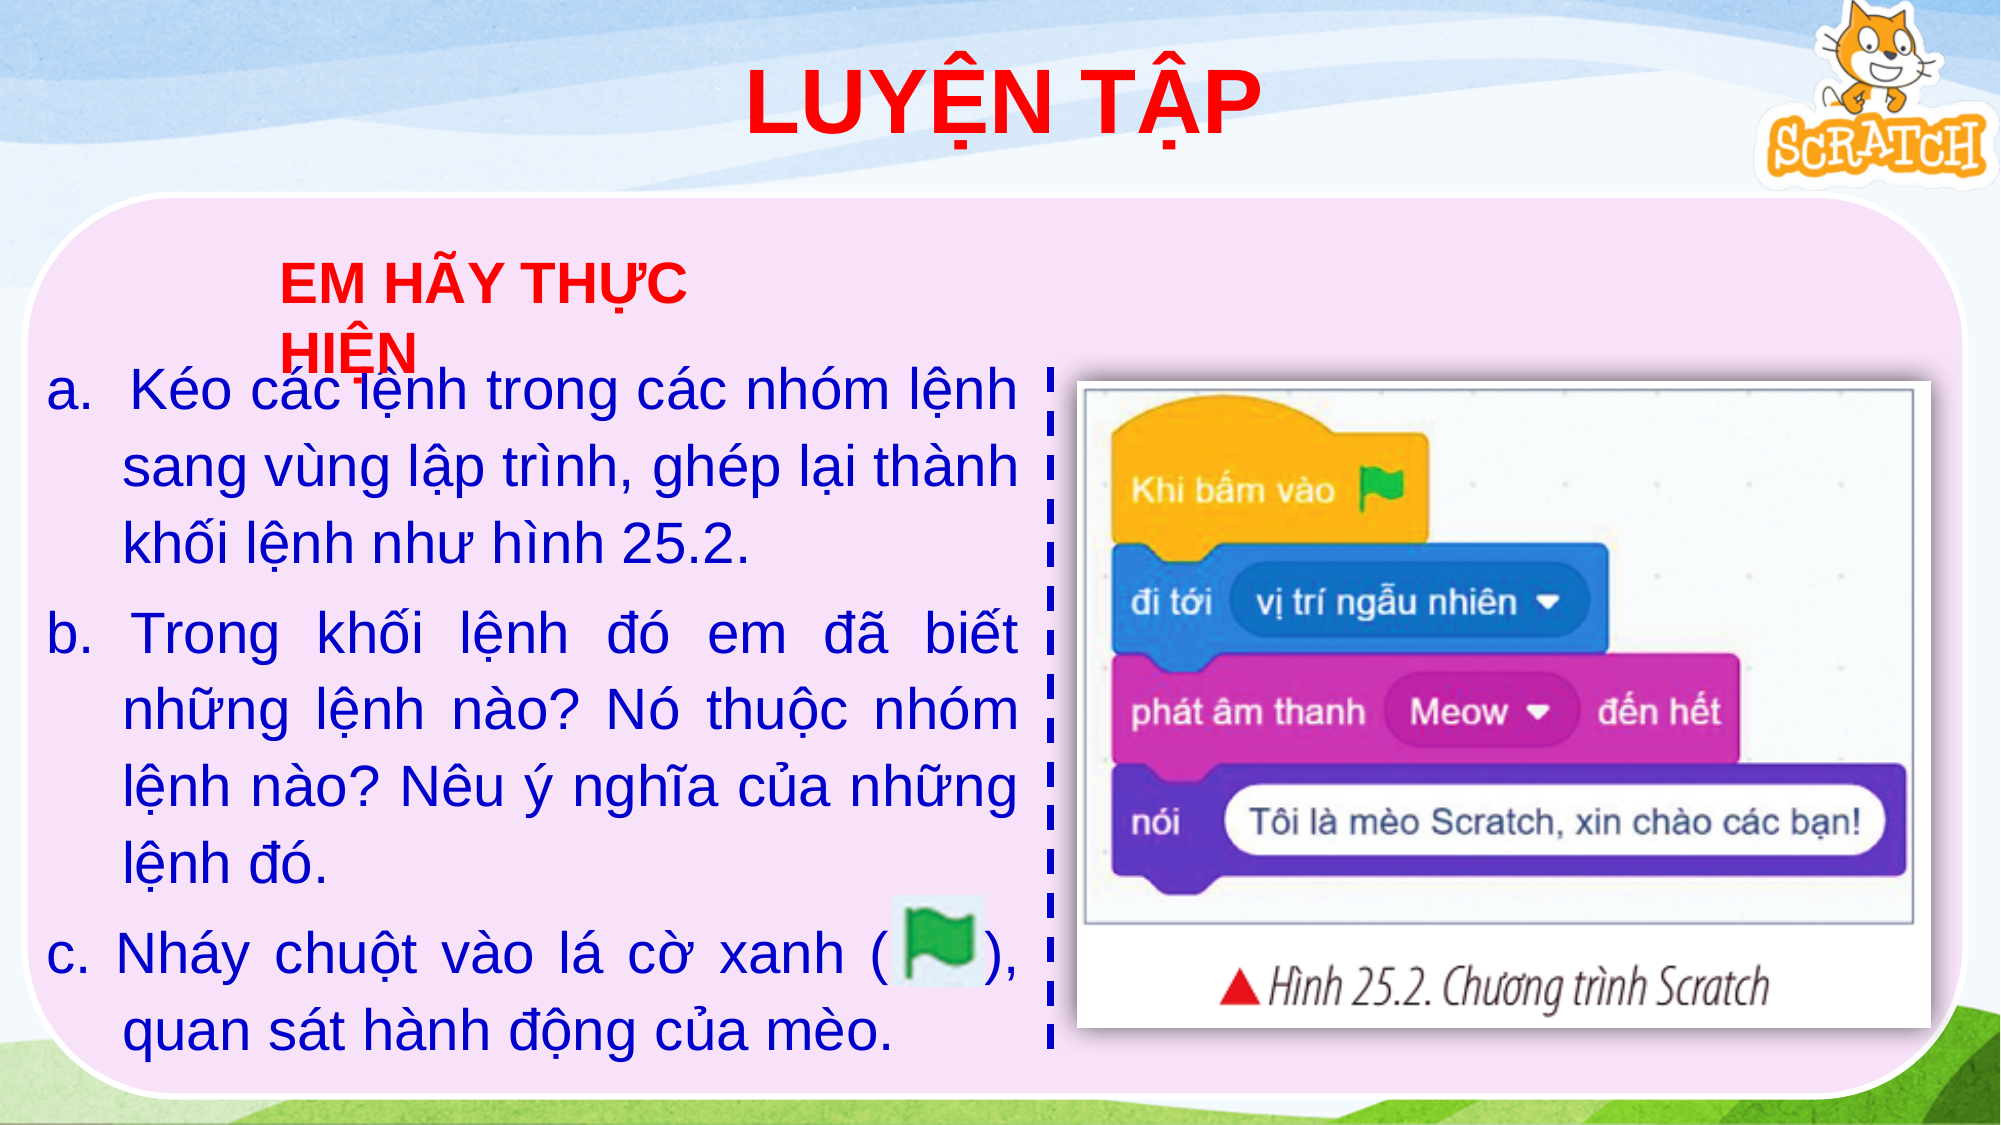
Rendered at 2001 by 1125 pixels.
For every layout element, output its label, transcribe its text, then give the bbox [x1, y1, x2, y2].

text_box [24, 194, 1966, 1097]
picture [0, 0, 2001, 1125]
title LUYỆN TẬP [706, 61, 1304, 161]
